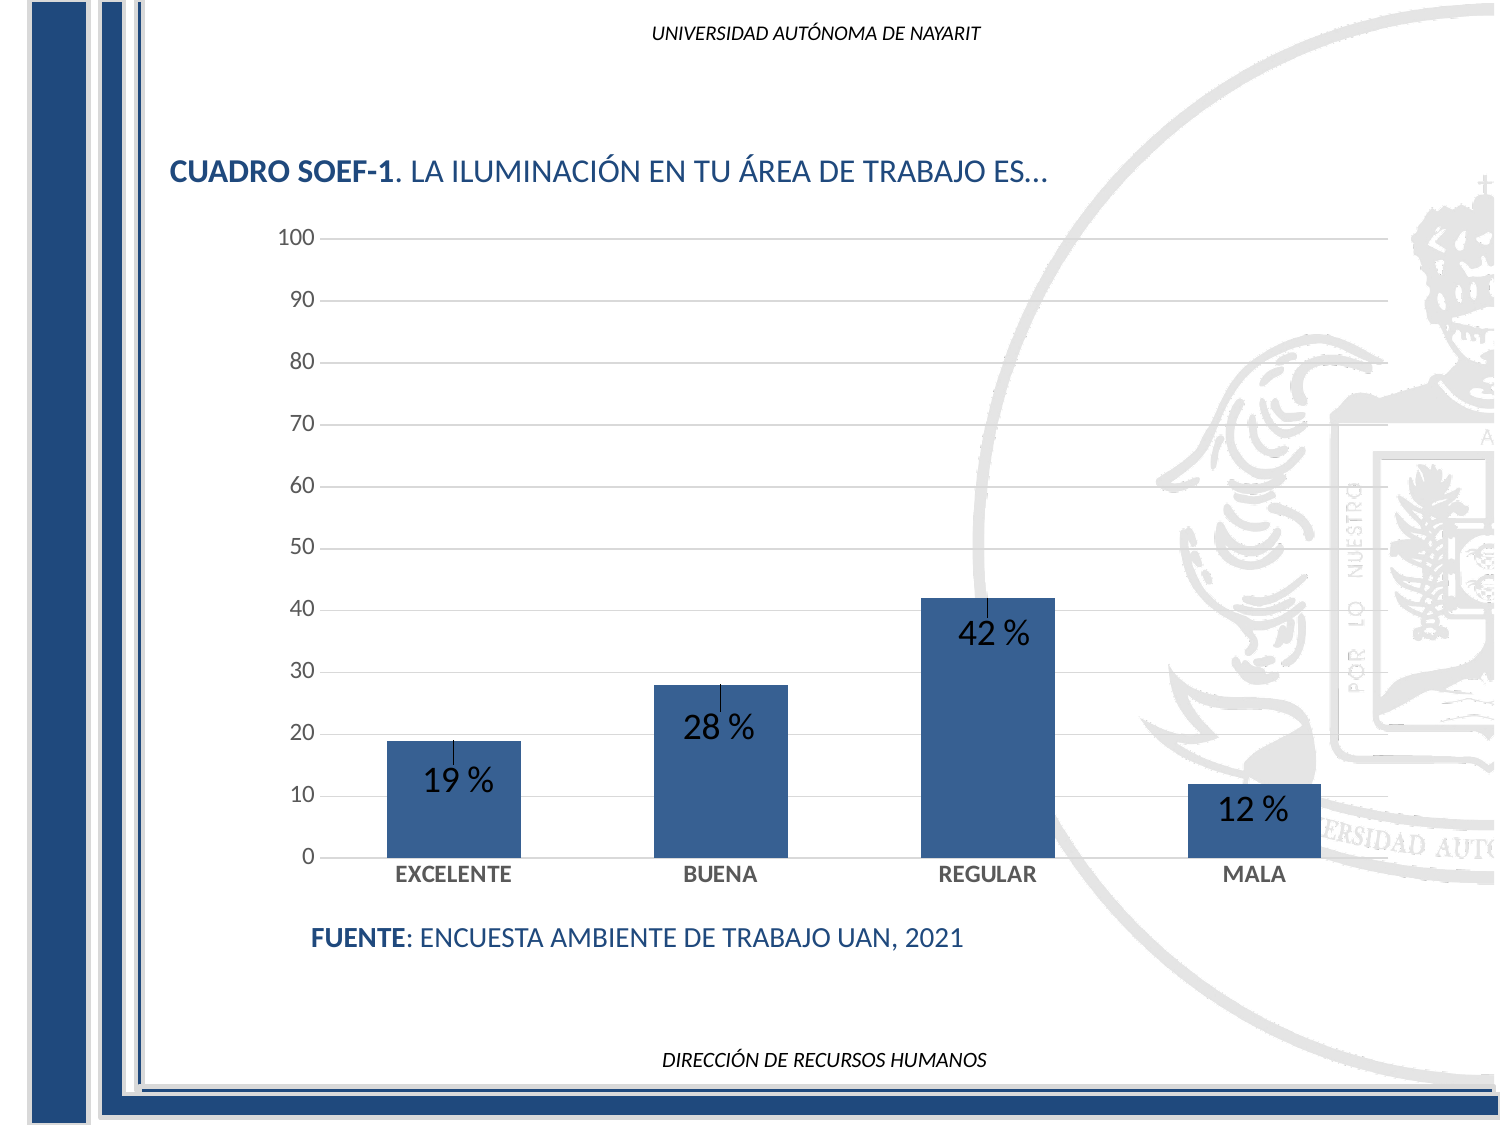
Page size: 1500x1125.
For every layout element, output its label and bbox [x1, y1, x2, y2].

chart [253, 212, 1412, 904]
text_box [29, 0, 1500, 1125]
